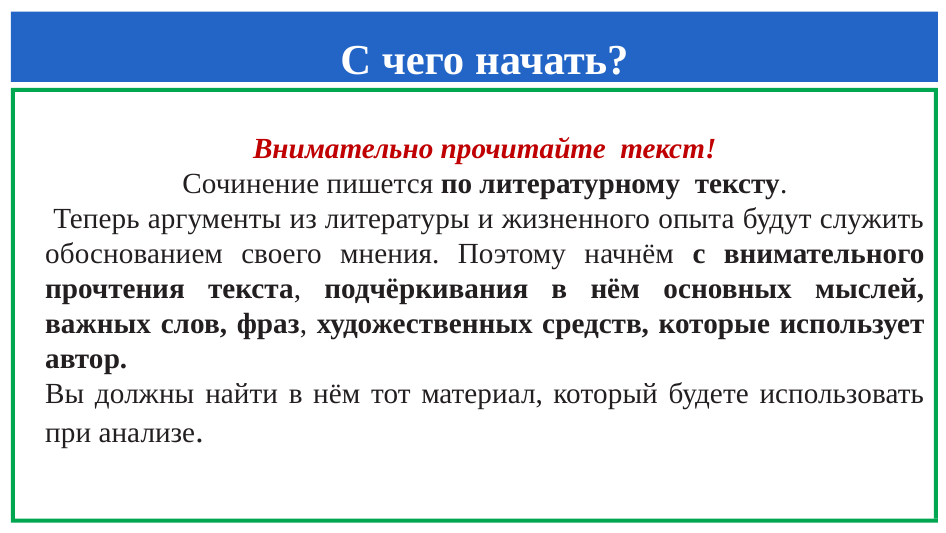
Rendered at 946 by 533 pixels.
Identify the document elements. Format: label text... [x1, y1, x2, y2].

title С чего начать? [78, 31, 892, 125]
list Внимательно прочитайте текст! Сочинение пишется по литературному тексту. Теперь аргументы из литературы и жизненного опыта будут служить обоснованием своего мнения. Поэтому начнём с внимательного прочтения текста, подчёркивания в нём основных мыслей, важных слов, фраз, художественных средств, которые использует автор. Вы должны найти в нём тот материал, который будете использовать при анализе. [36, 125, 934, 454]
